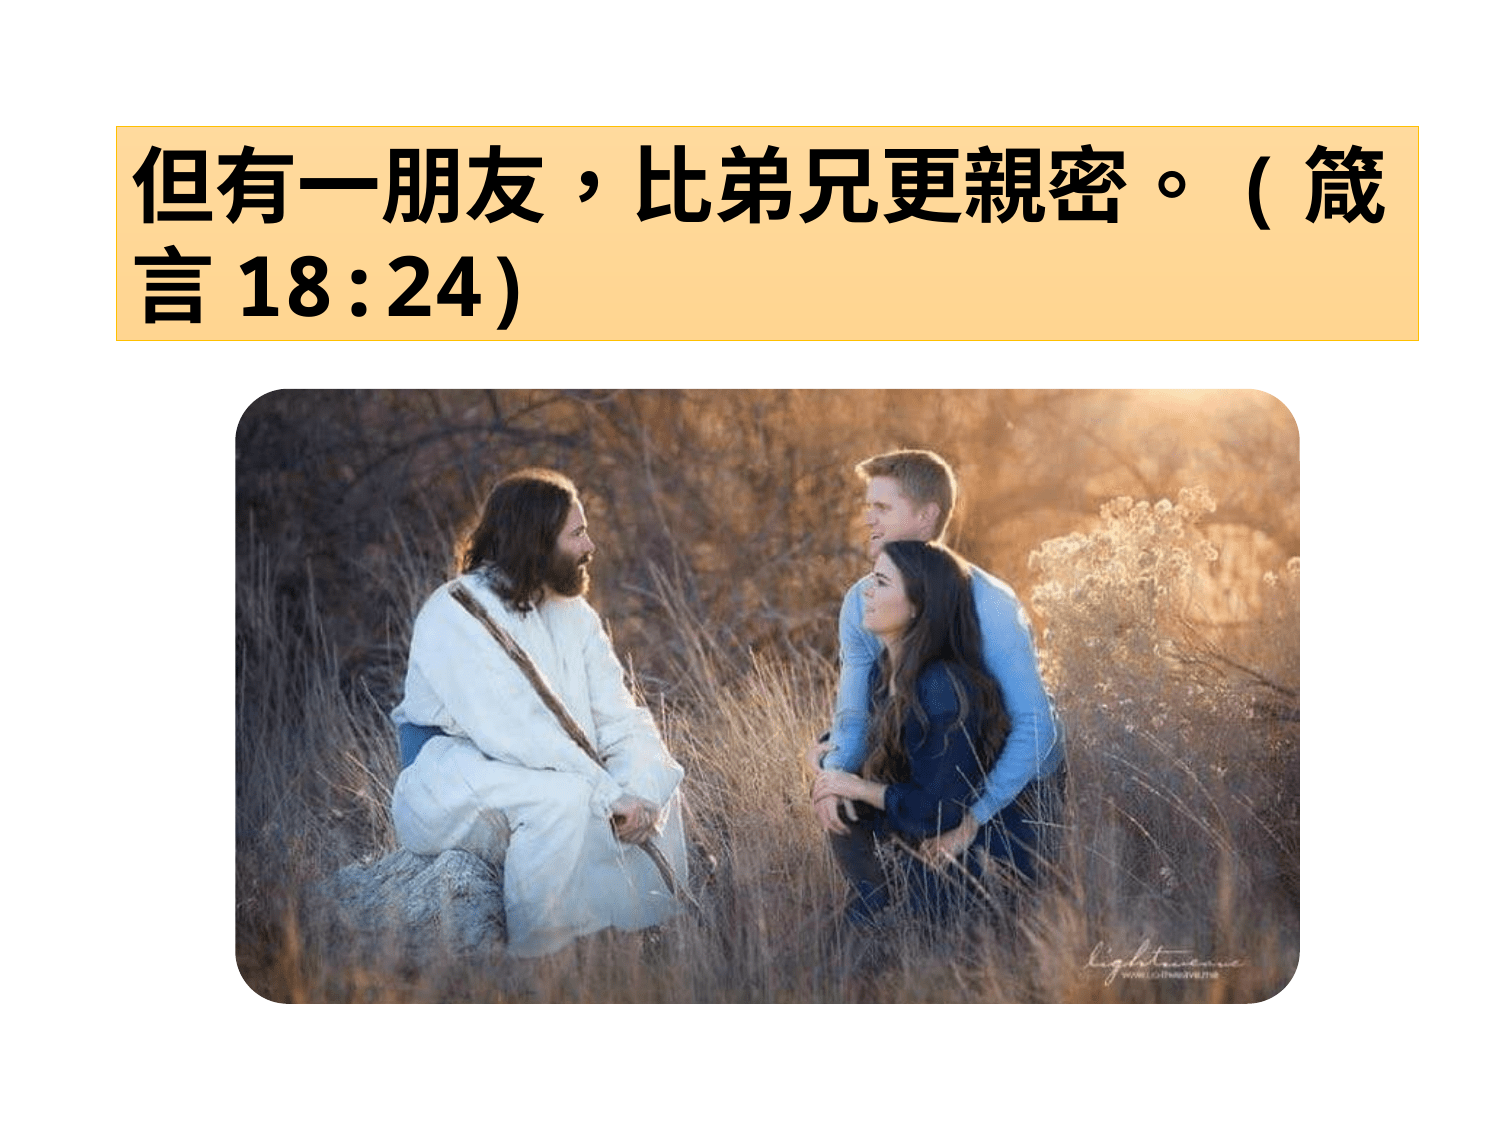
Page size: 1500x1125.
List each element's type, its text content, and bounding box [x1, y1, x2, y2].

text_box 但有一朋友，比弟兄更親密。(箴言18:24) [116, 126, 1419, 341]
picture [235, 388, 1300, 1004]
